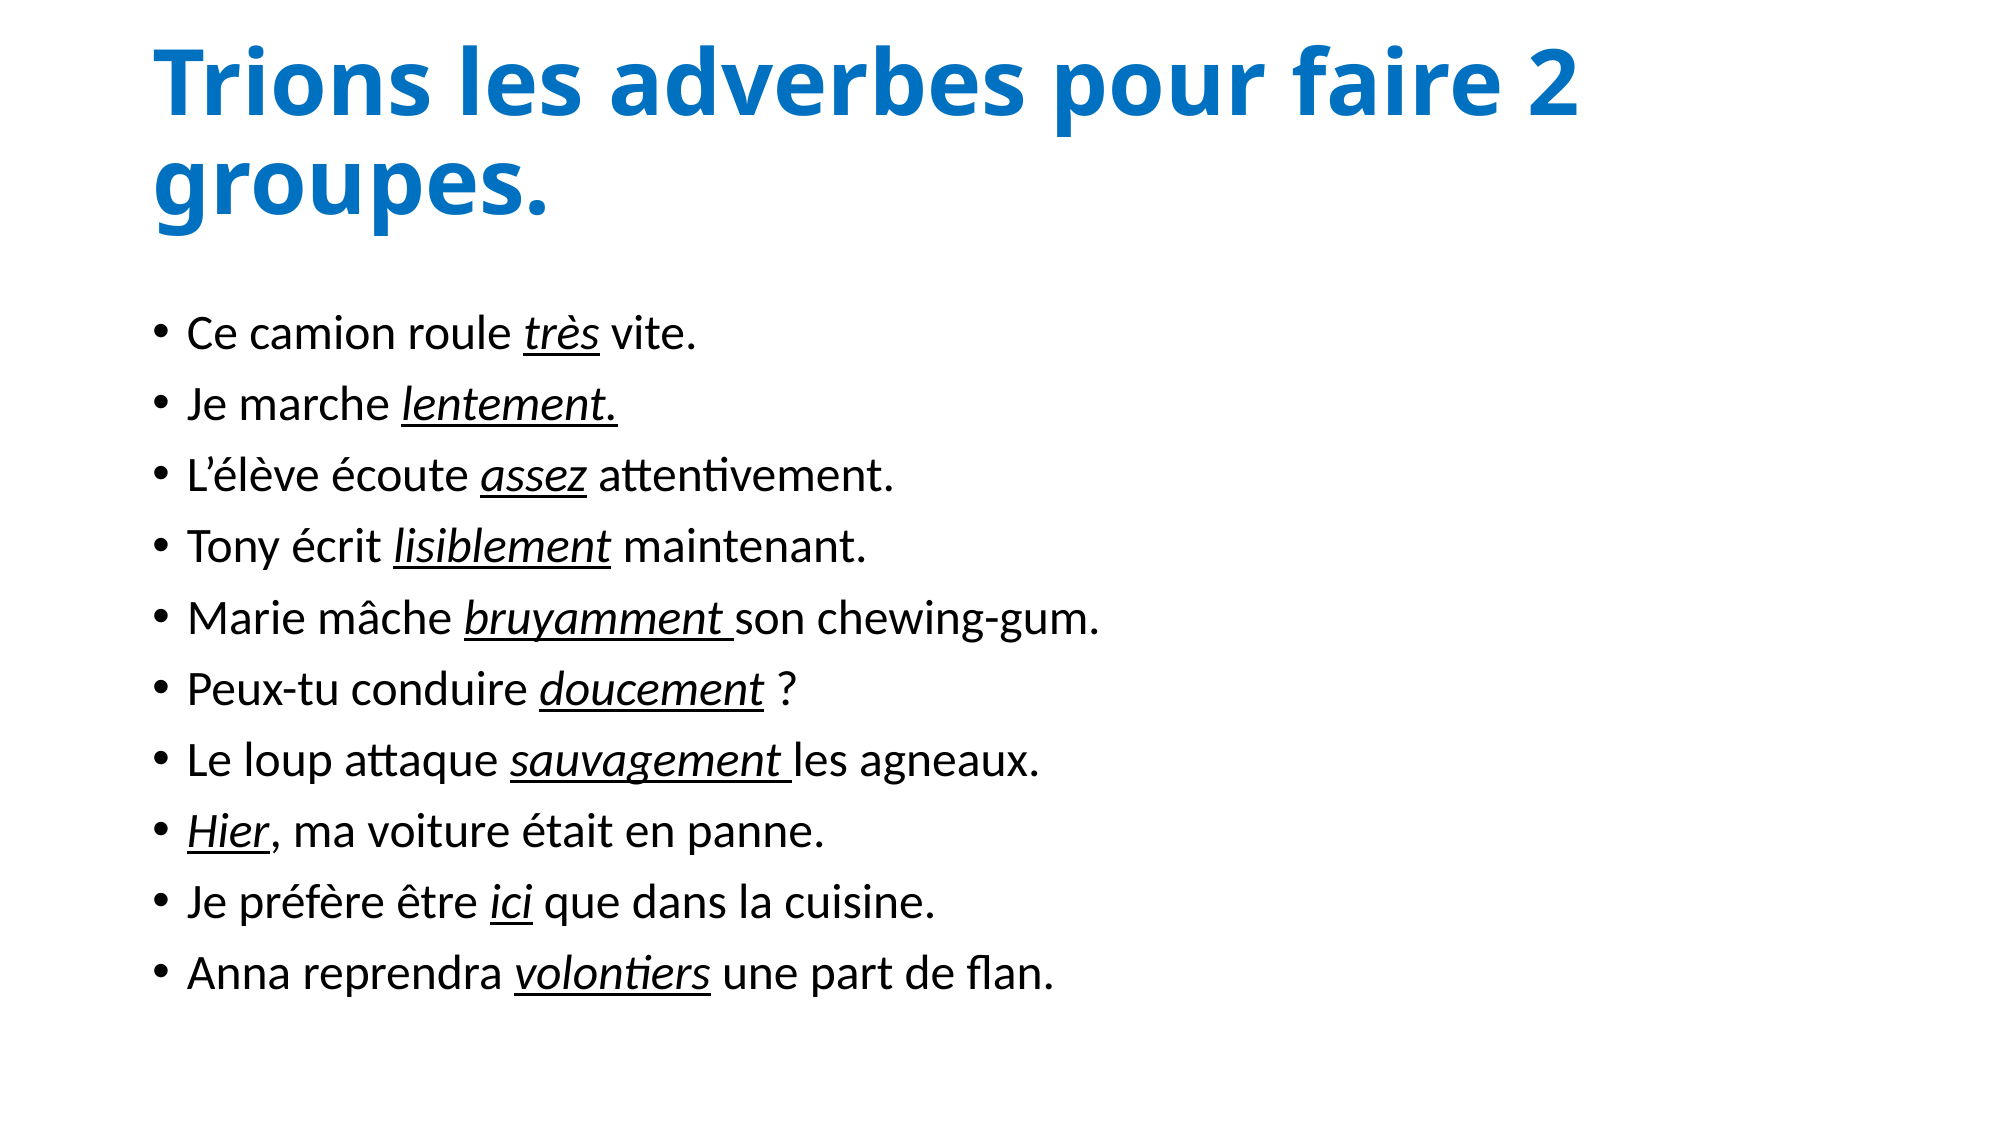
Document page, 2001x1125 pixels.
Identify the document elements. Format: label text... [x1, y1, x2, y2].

list Ce camion roule très vite. Je marche lentement. L’élève écoute assez attentivement. Tony écrit lisiblement maintenant. Marie mâche bruyamment son chewing-gum. Peux-tu conduire doucement ? Le loup attaque sauvagement les agneaux. Hier, ma voiture était en panne. Je préfère être ici que dans la cuisine. Anna reprendra volontiers une part de flan. [137, 299, 1863, 1014]
title Trions les adverbes pour faire 2 groupes. [137, 59, 1863, 211]
